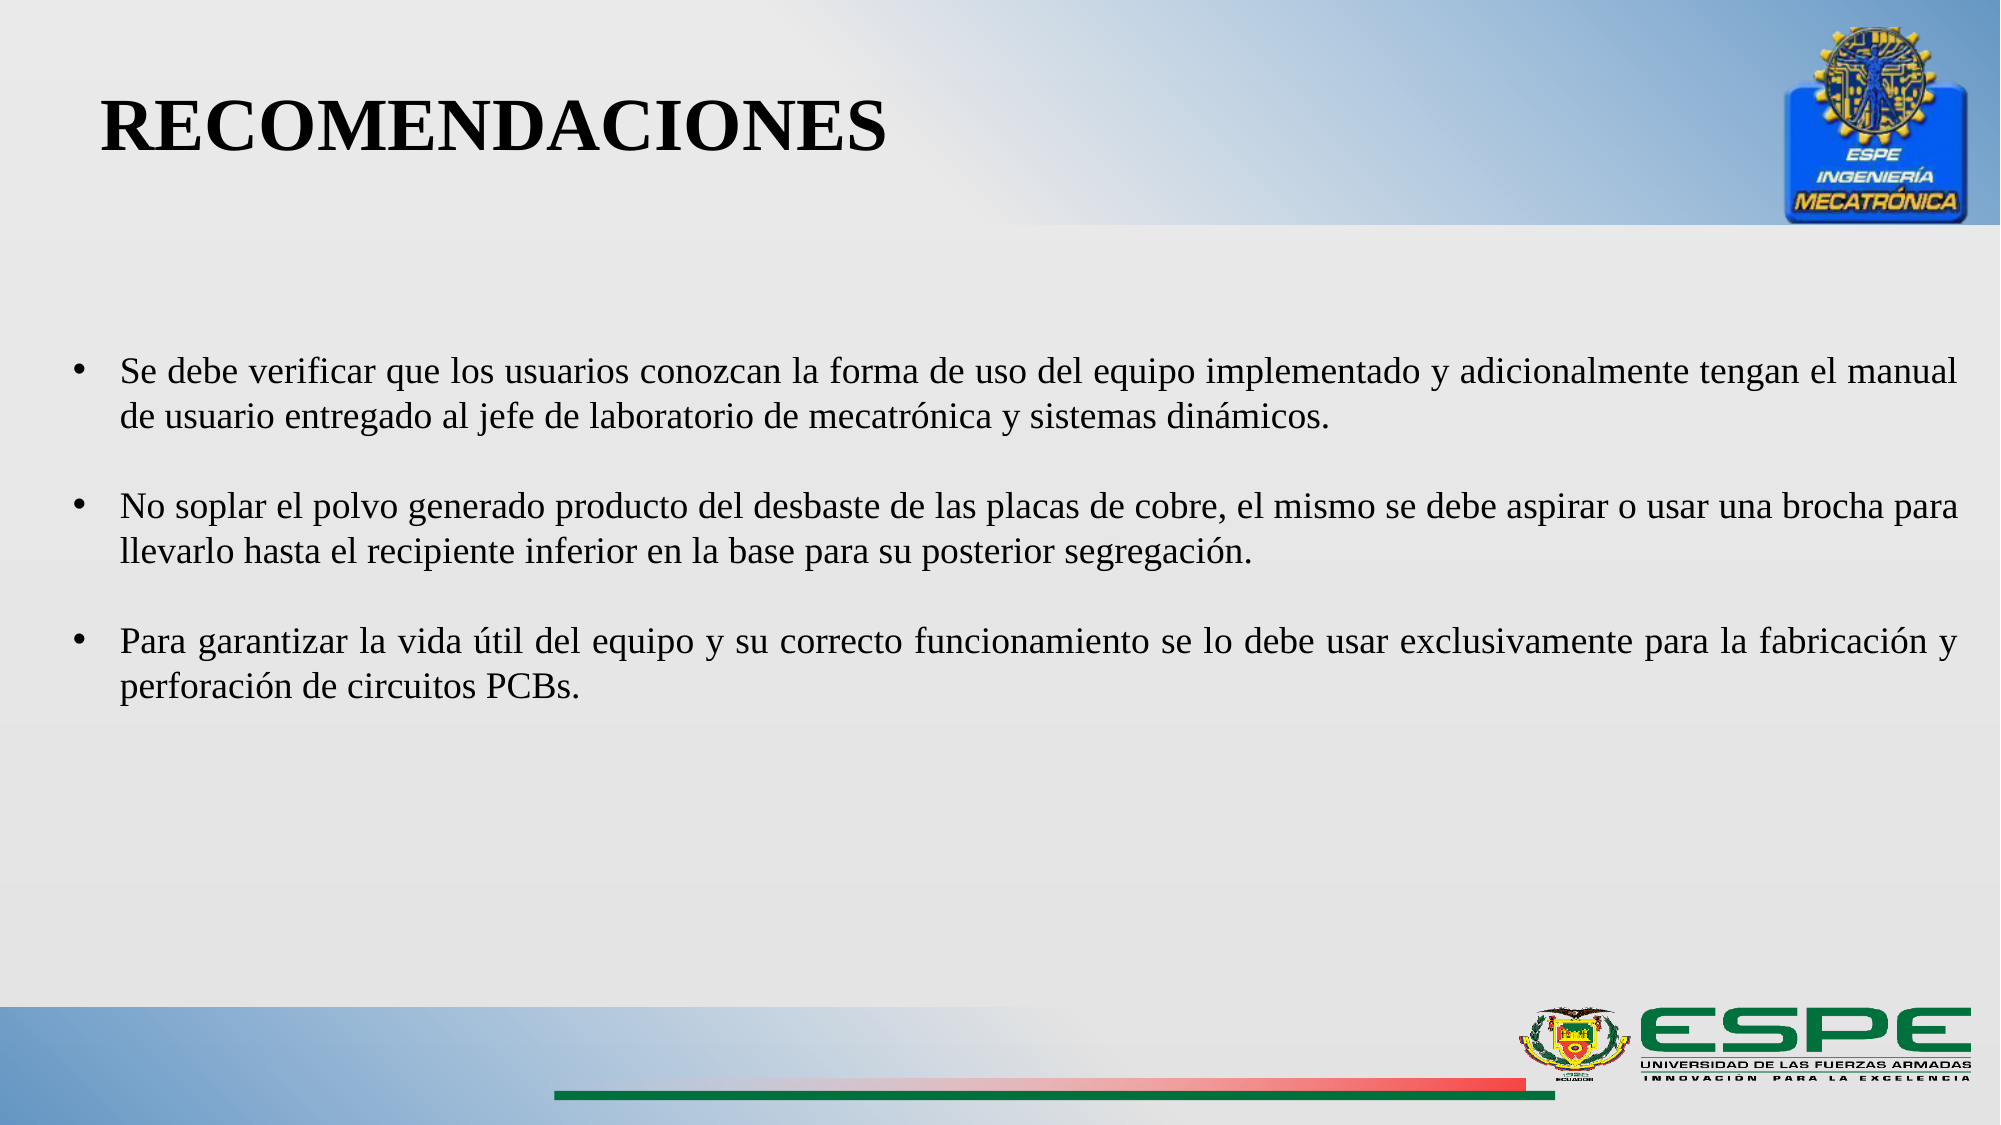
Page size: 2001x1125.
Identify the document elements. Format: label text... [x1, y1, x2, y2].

picture [1519, 1007, 1971, 1081]
text_box RECOMENDACIONES [85, 67, 1169, 173]
text_box [524, 1078, 1527, 1092]
text_box [553, 1090, 1556, 1101]
text_box Se debe verificar que los usuarios conozcan la forma de uso del equipo implementado y adicionalmente tengan el manual de usuario entregado al jefe de laboratorio de mecatrónica y sistemas dinámicos. No soplar el polvo generado producto del desbaste de las placas de cobre, el mismo se debe aspirar o usar una brocha para llevarlo hasta el recipiente inferior en la base para su posterior segregación. Para garantizar la vida útil del equipo y su correcto funcionamiento se lo debe usar exclusivamente para la fabricación y perforación de circuitos PCBs. [58, 338, 1976, 714]
text_box [0, 1006, 2000, 1125]
picture [1783, 27, 1976, 225]
text_box [0, 0, 2000, 225]
